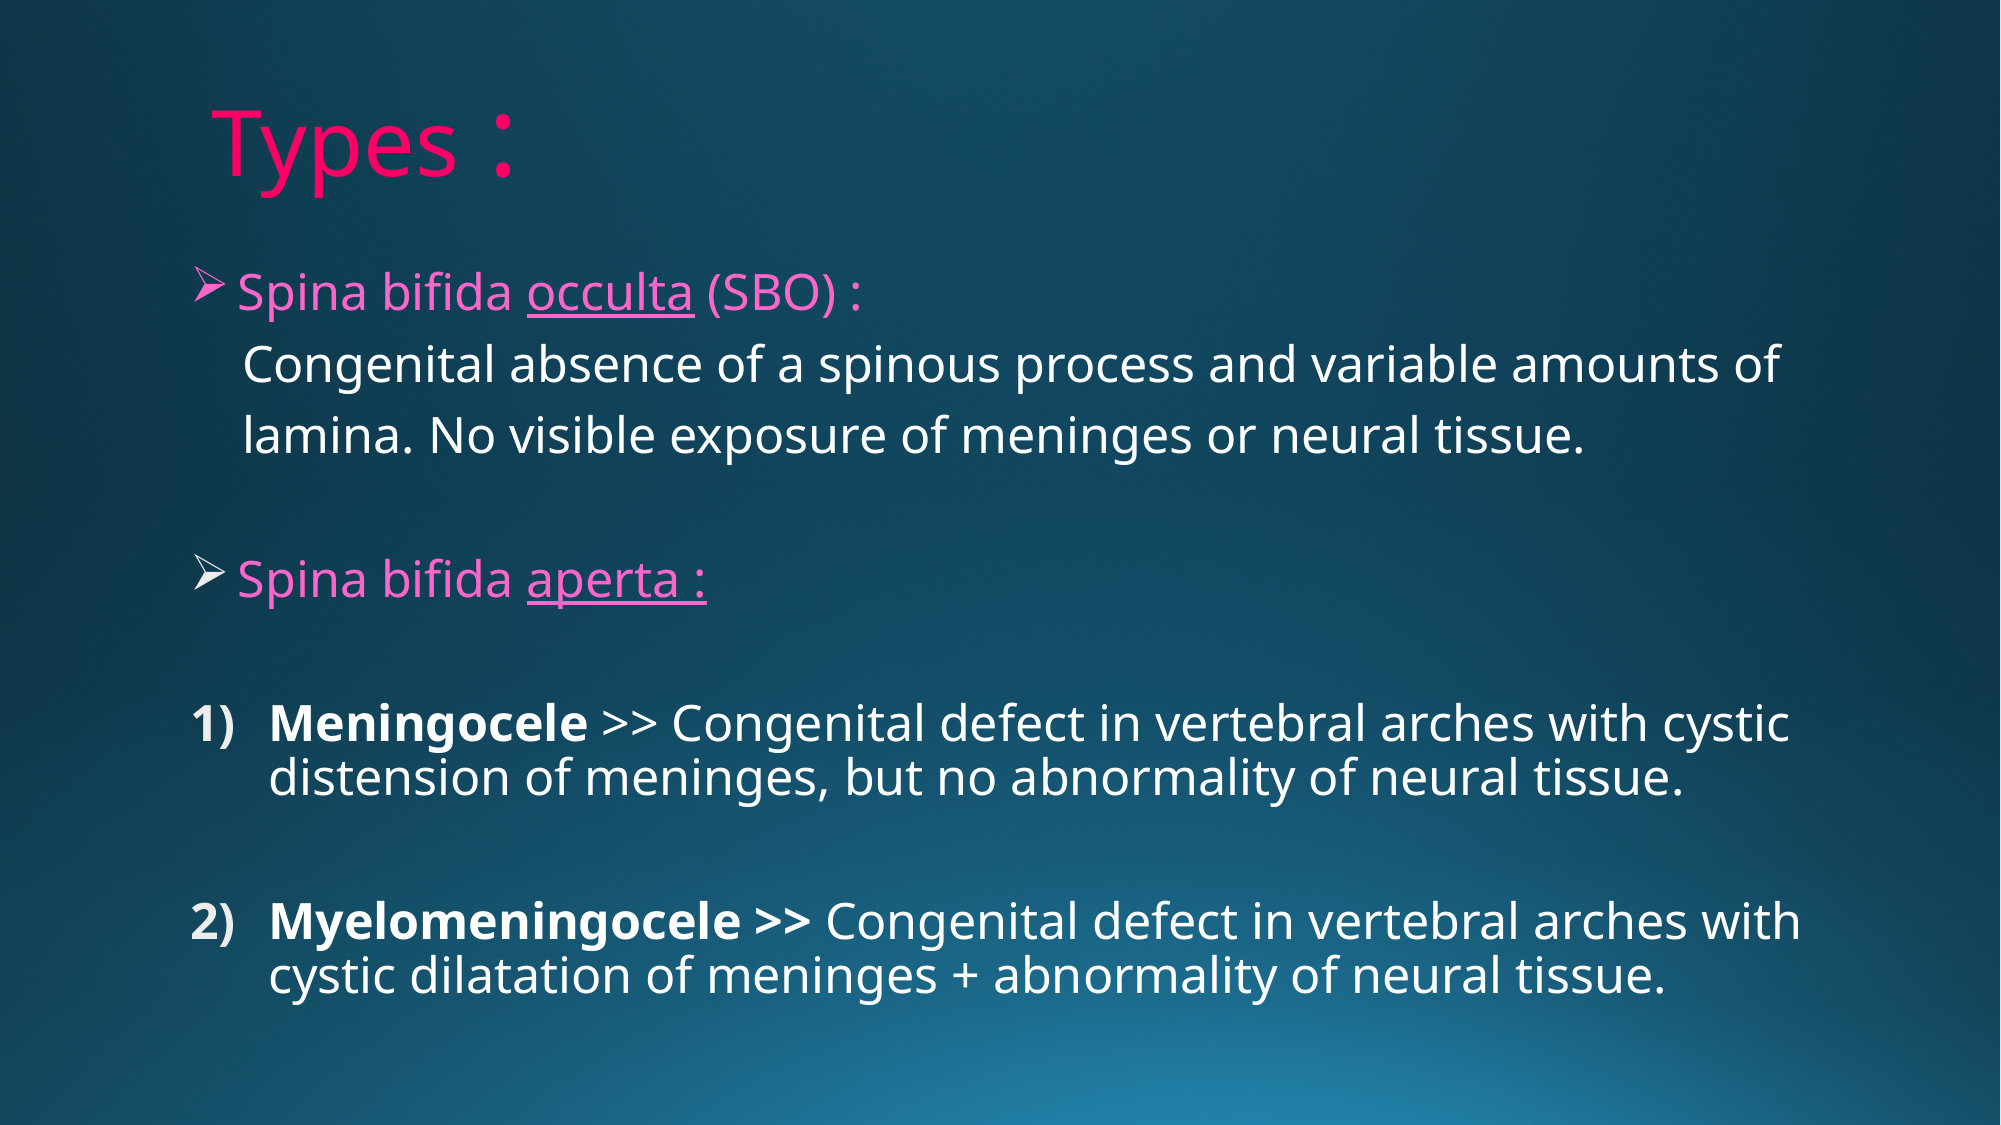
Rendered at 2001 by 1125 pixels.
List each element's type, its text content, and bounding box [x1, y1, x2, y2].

picture [0, 0, 2001, 1125]
title Types : [196, 31, 1257, 250]
list Spina bifida occulta (SBO) : Congenital absence of a spinous process and variable amounts of lamina. No visible exposure of meninges or neural tissue. Spina bifida aperta : Meningocele >> Congenital defect in vertebral arches with cystic distension of meninges, but no abnormality of neural tissue. Myelomeningocele >> Congenital defect in vertebral arches with cystic dilatation of meninges + abnormality of neural tissue. [175, 259, 1854, 1028]
